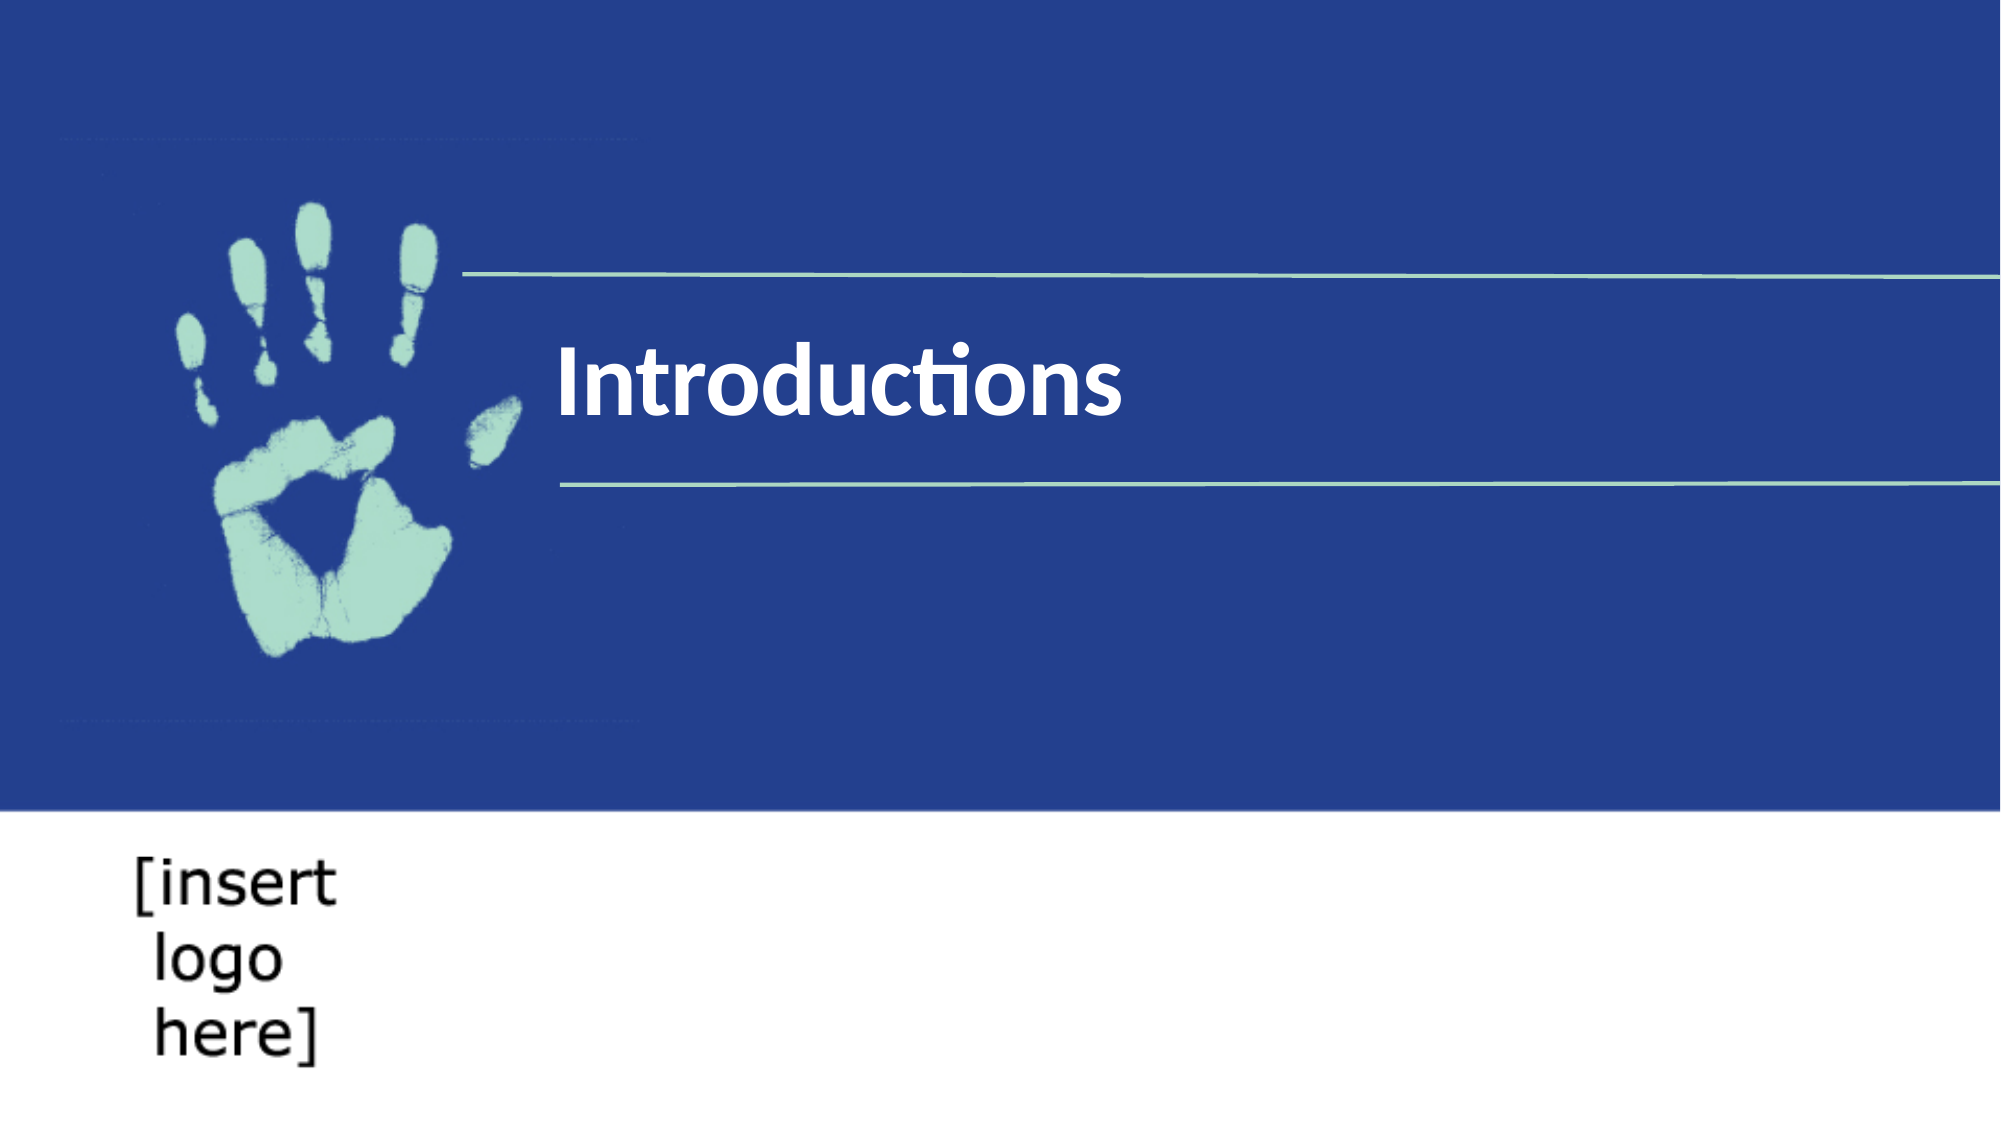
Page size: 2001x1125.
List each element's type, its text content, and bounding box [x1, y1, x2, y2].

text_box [559, 482, 2000, 486]
text_box Introductions [539, 301, 1957, 437]
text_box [461, 273, 2000, 278]
picture [0, 0, 2001, 1125]
